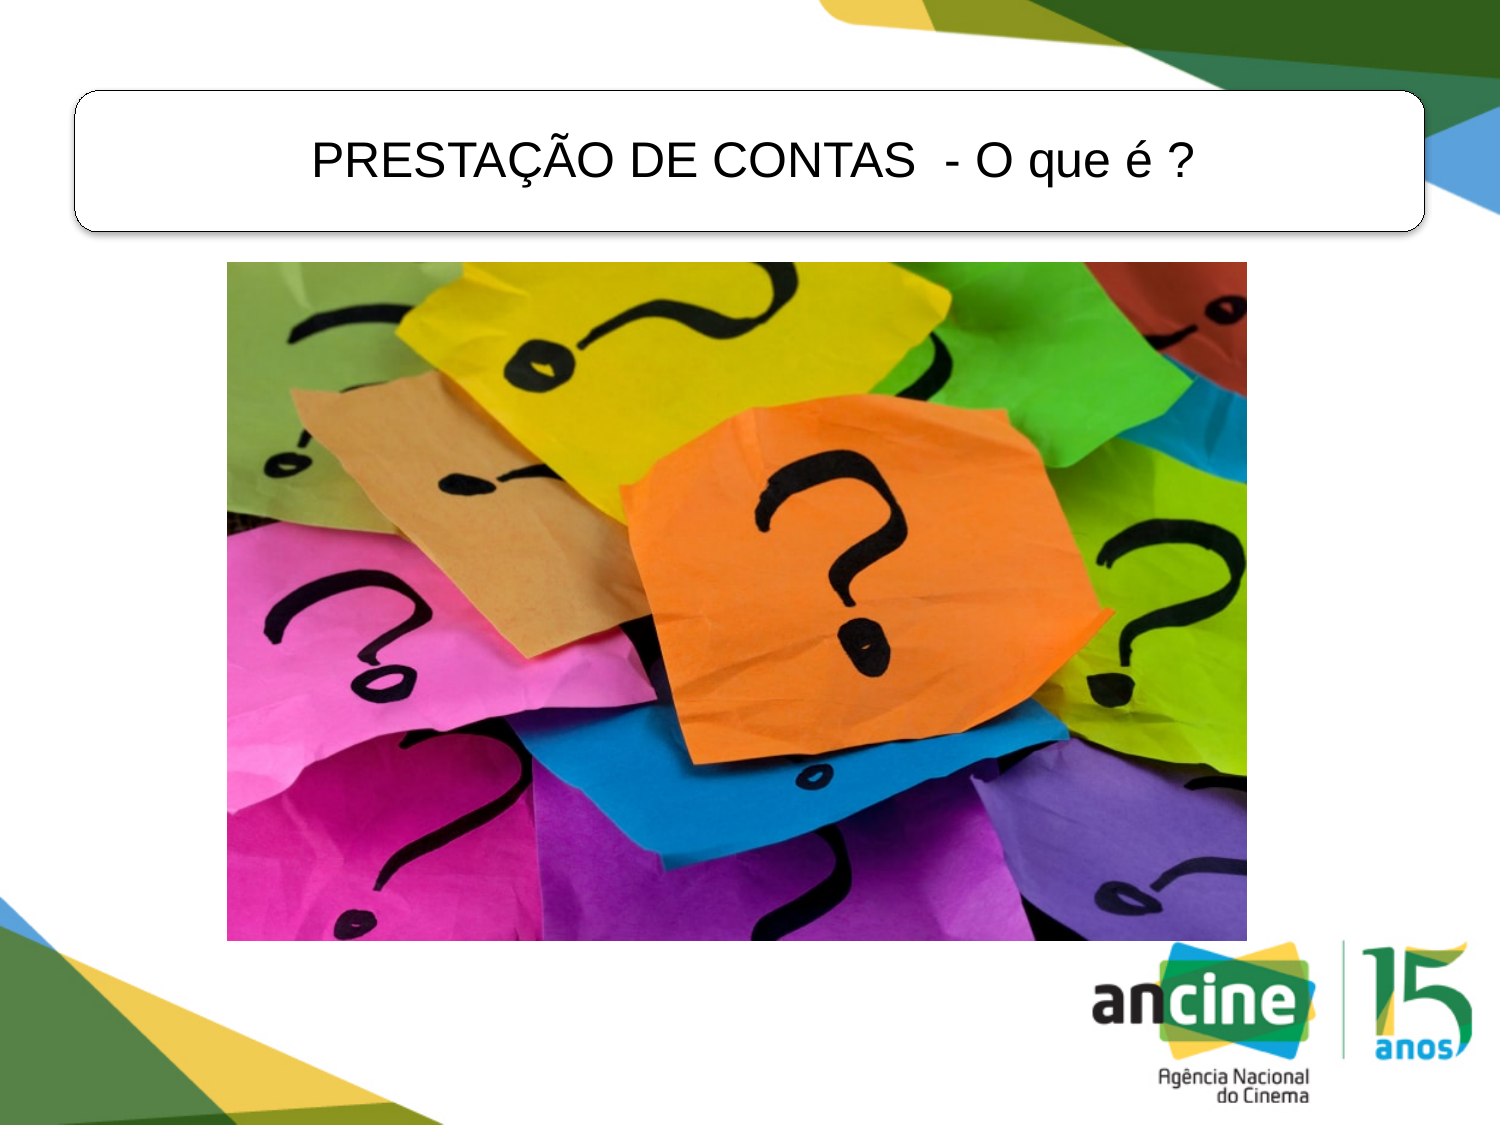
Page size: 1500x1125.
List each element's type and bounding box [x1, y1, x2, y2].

list [227, 262, 1247, 941]
text_box [74, 89, 1426, 233]
picture [0, 0, 1500, 1125]
